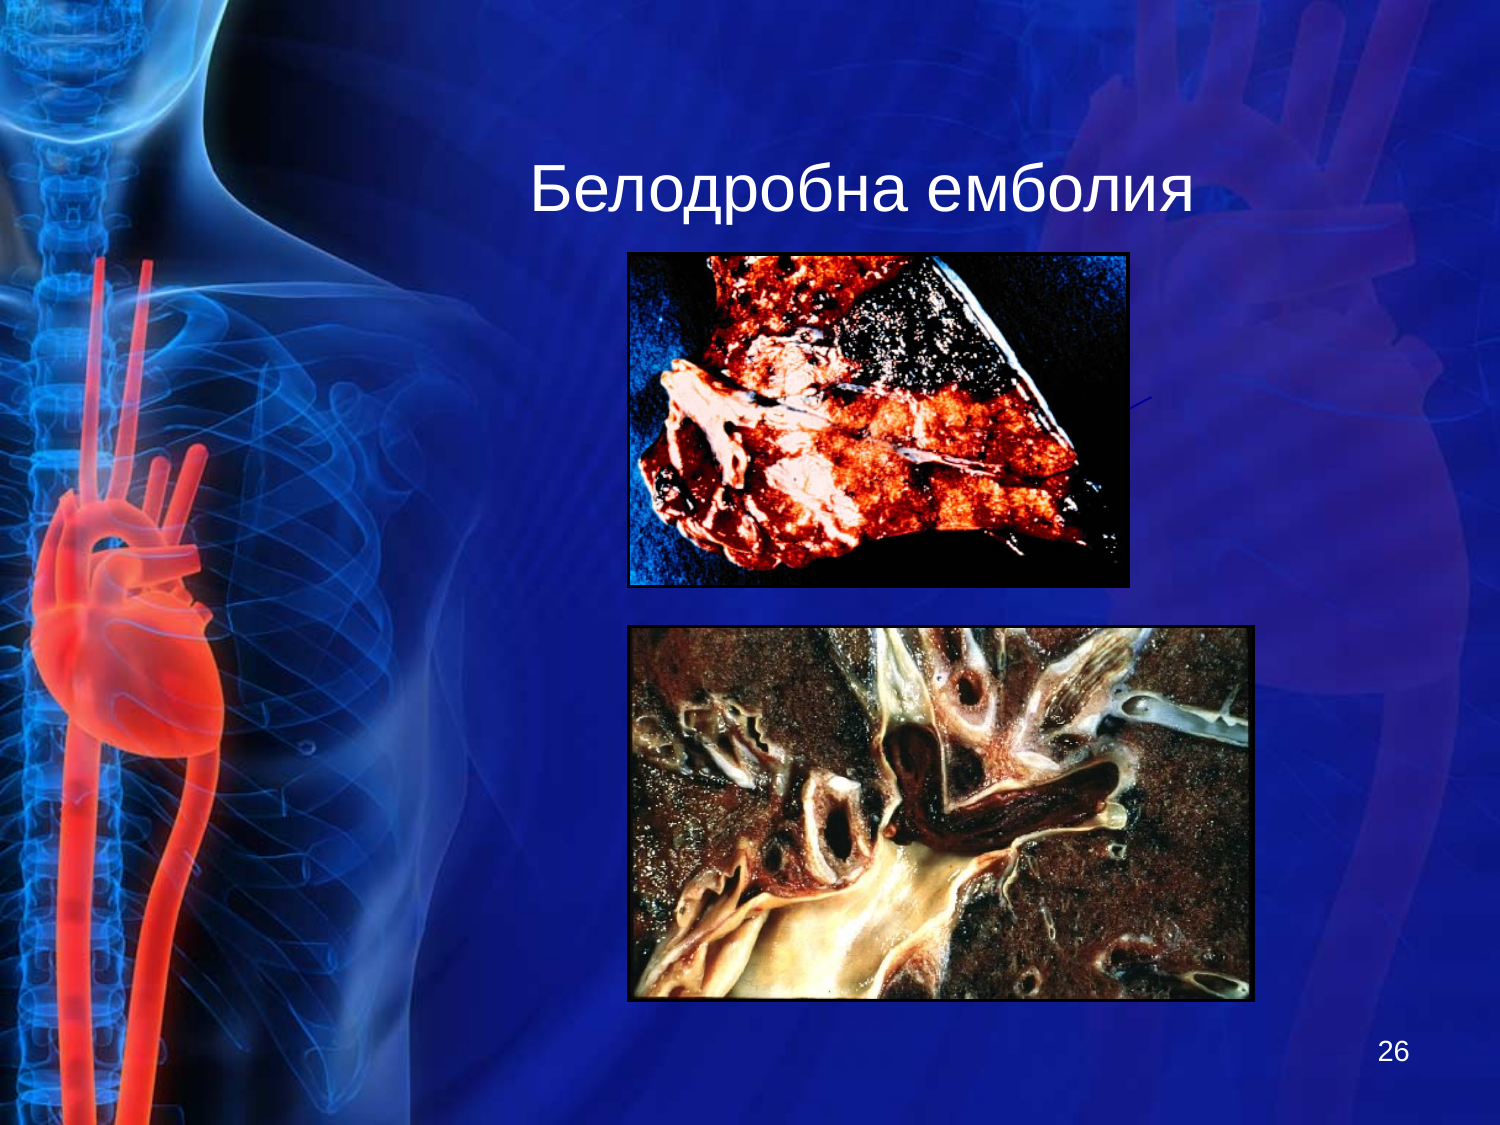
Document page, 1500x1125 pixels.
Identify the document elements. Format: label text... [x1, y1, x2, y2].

picture [0, 0, 1500, 1125]
title Белодробна емболия [514, 45, 1480, 233]
slide_number 26 [1074, 1024, 1425, 1103]
